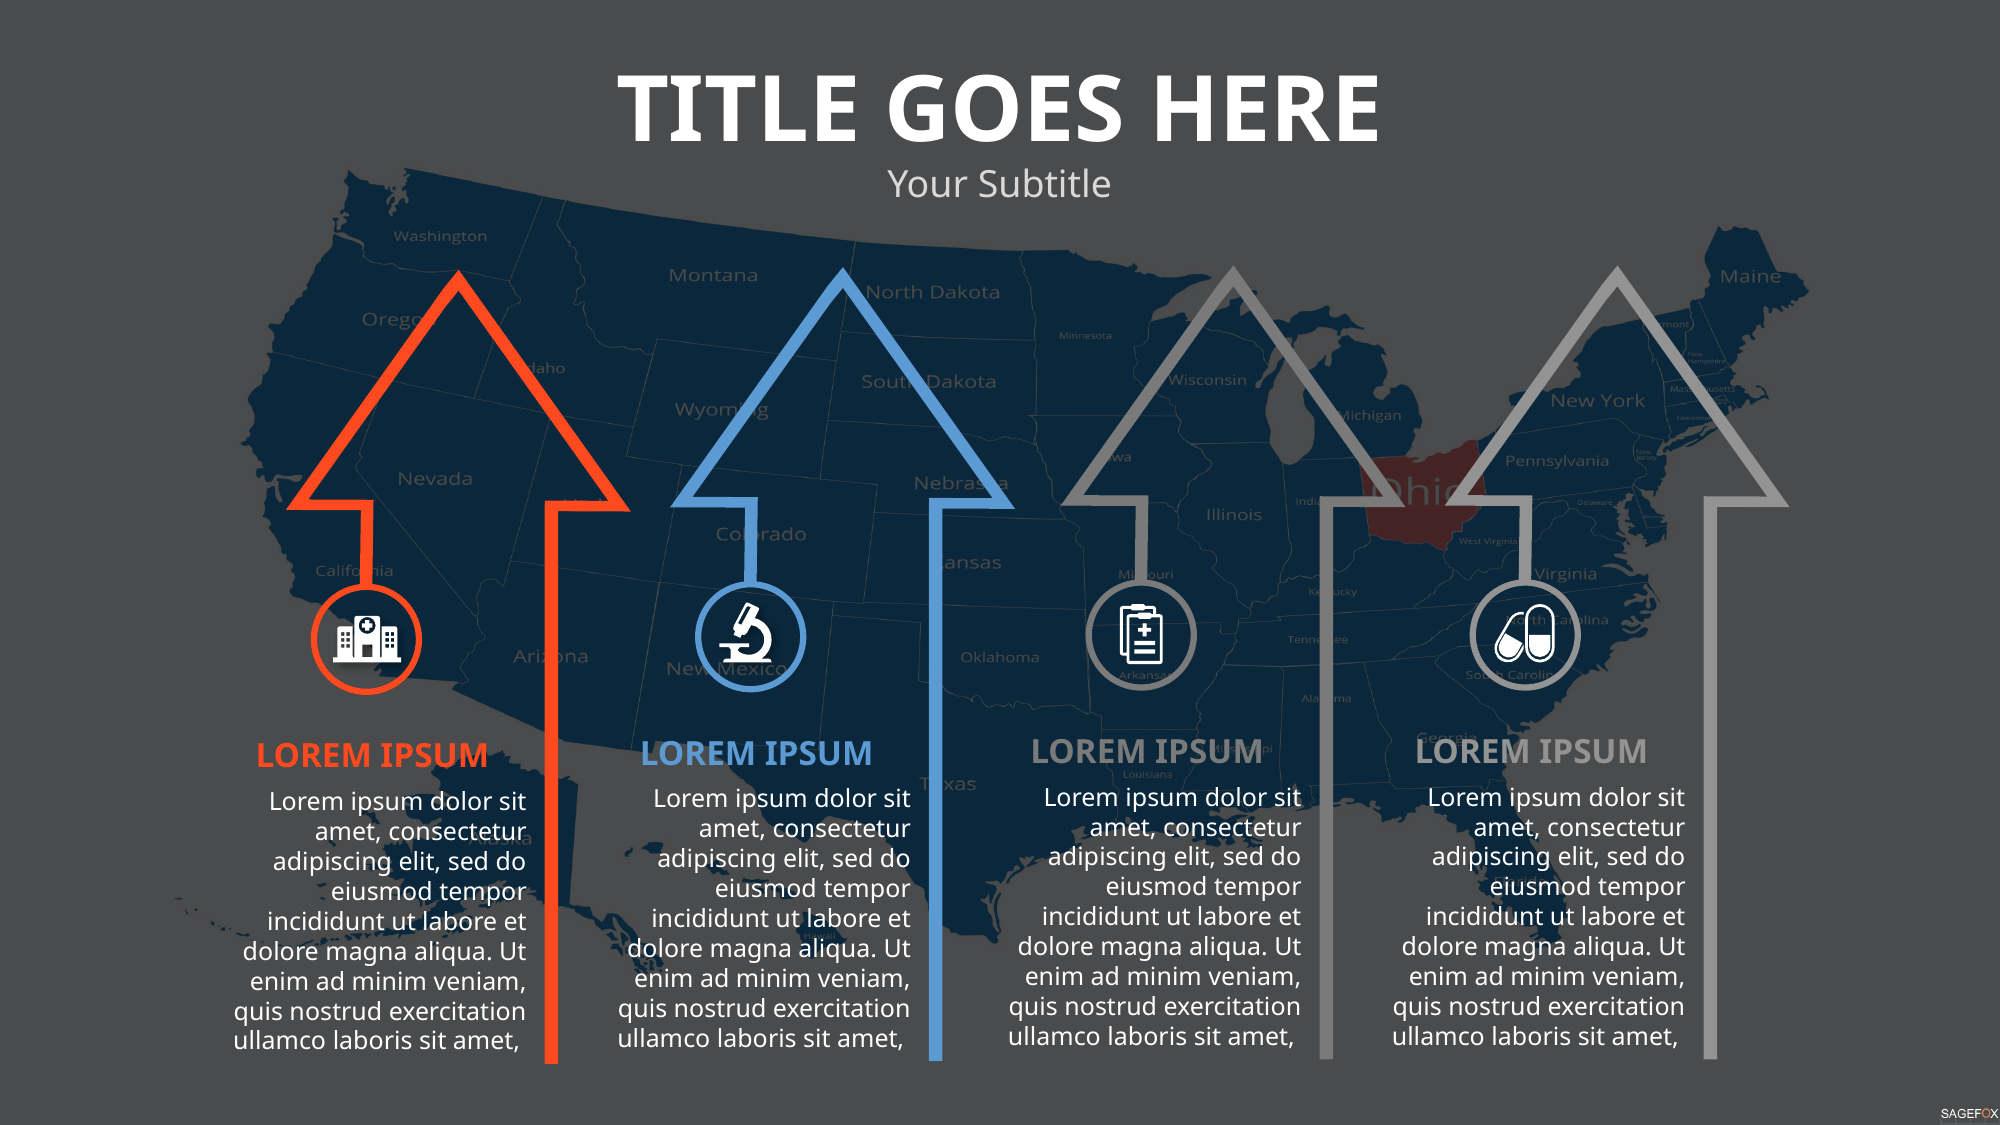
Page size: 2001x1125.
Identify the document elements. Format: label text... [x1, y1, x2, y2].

text_box LOREM IPSUM Lorem ipsum dolor sit amet, consectetur adipiscing elit, sed do eiusmod tempor incididunt ut labore et dolore magna aliqua. Ut enim ad minim veniam, quis nostrud exercitation ullamco laboris sit amet, [587, 724, 926, 1060]
text_box LOREM IPSUM Lorem ipsum dolor sit amet, consectetur adipiscing elit, sed do eiusmod tempor incididunt ut labore et dolore magna aliqua. Ut enim ad minim veniam, quis nostrud exercitation ullamco laboris sit amet, [978, 722, 1317, 1058]
text_box [668, 265, 1018, 1063]
text_box [1442, 263, 1792, 1061]
picture [1940, 0, 2001, 1125]
text_box [283, 268, 633, 1065]
text_box [312, 585, 420, 693]
text_box LOREM IPSUM Lorem ipsum dolor sit amet, consectetur adipiscing elit, sed do eiusmod tempor incididunt ut labore et dolore magna aliqua. Ut enim ad minim veniam, quis nostrud exercitation ullamco laboris sit amet, [1362, 722, 1701, 1058]
text_box [1471, 581, 1579, 689]
text_box [1058, 263, 1408, 1061]
text_box TITLE GOES HERE Your Subtitle [548, 42, 1452, 212]
text_box [697, 583, 805, 691]
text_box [1492, 604, 1555, 665]
text_box LOREM IPSUM Lorem ipsum dolor sit amet, consectetur adipiscing elit, sed do eiusmod tempor incididunt ut labore et dolore magna aliqua. Ut enim ad minim veniam, quis nostrud exercitation ullamco laboris sit amet, [203, 727, 542, 1063]
text_box [719, 602, 772, 663]
text_box [1087, 581, 1195, 689]
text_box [1119, 604, 1163, 665]
